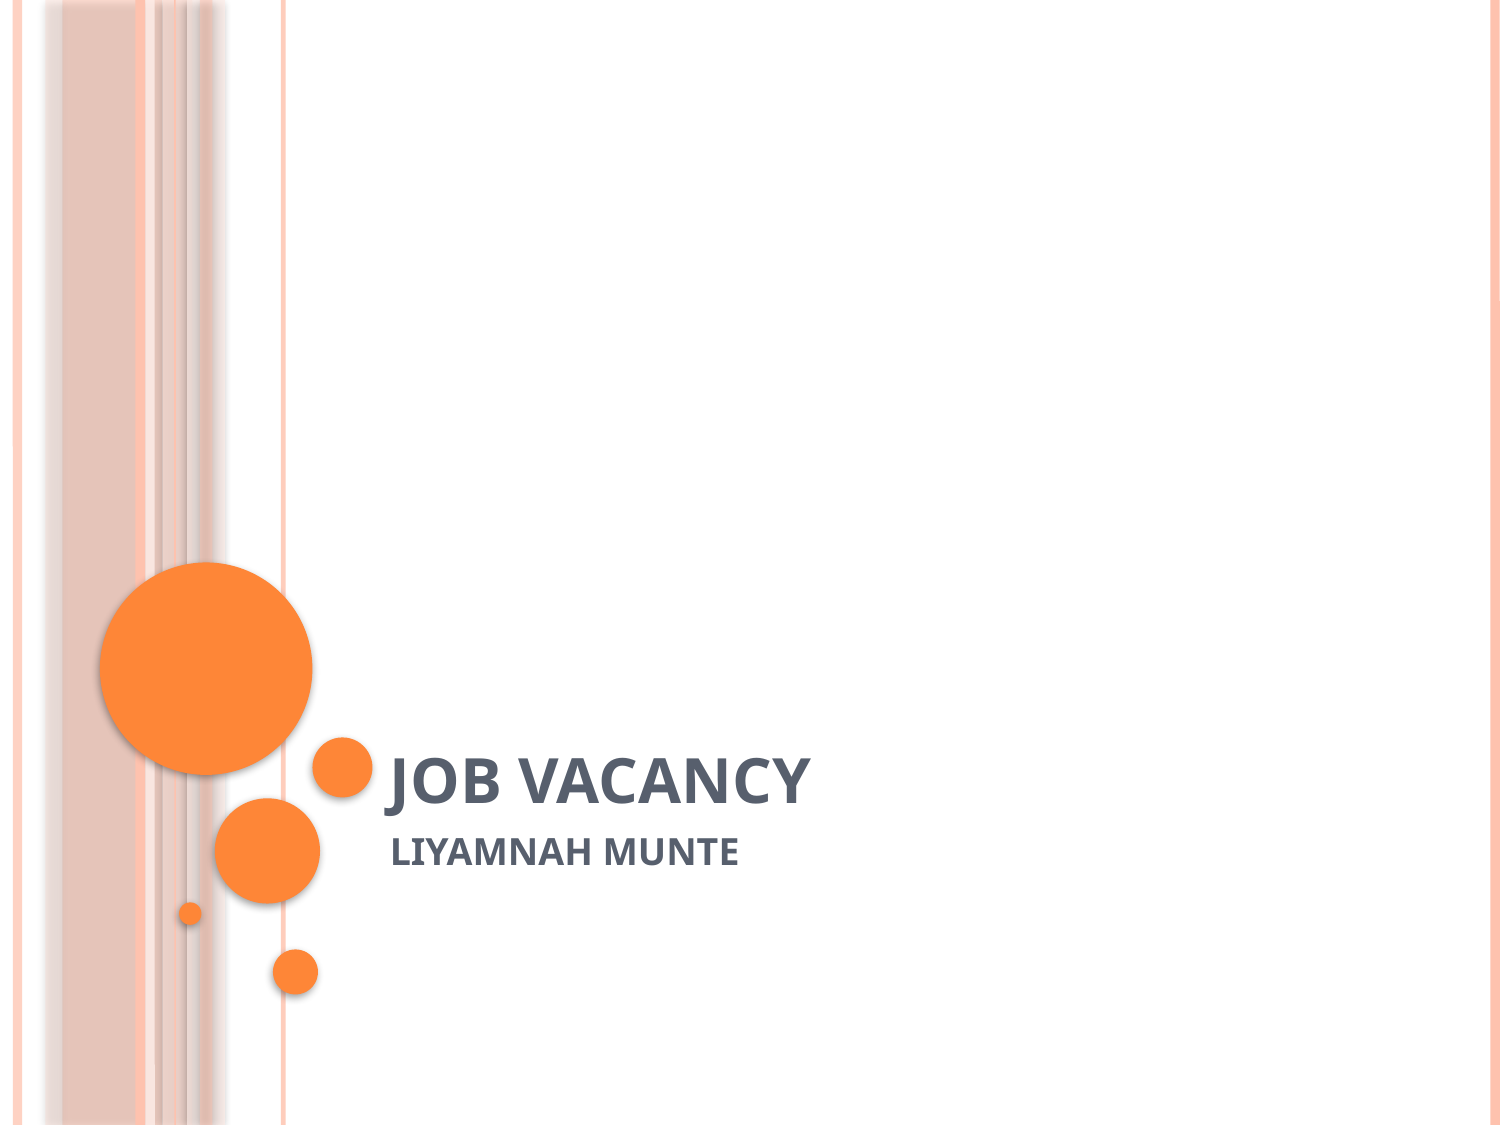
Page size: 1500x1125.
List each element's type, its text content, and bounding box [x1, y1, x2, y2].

subtitle LIYAMNAH MUNTE [375, 820, 1388, 1046]
title JOB VACANCY [375, 512, 1388, 820]
